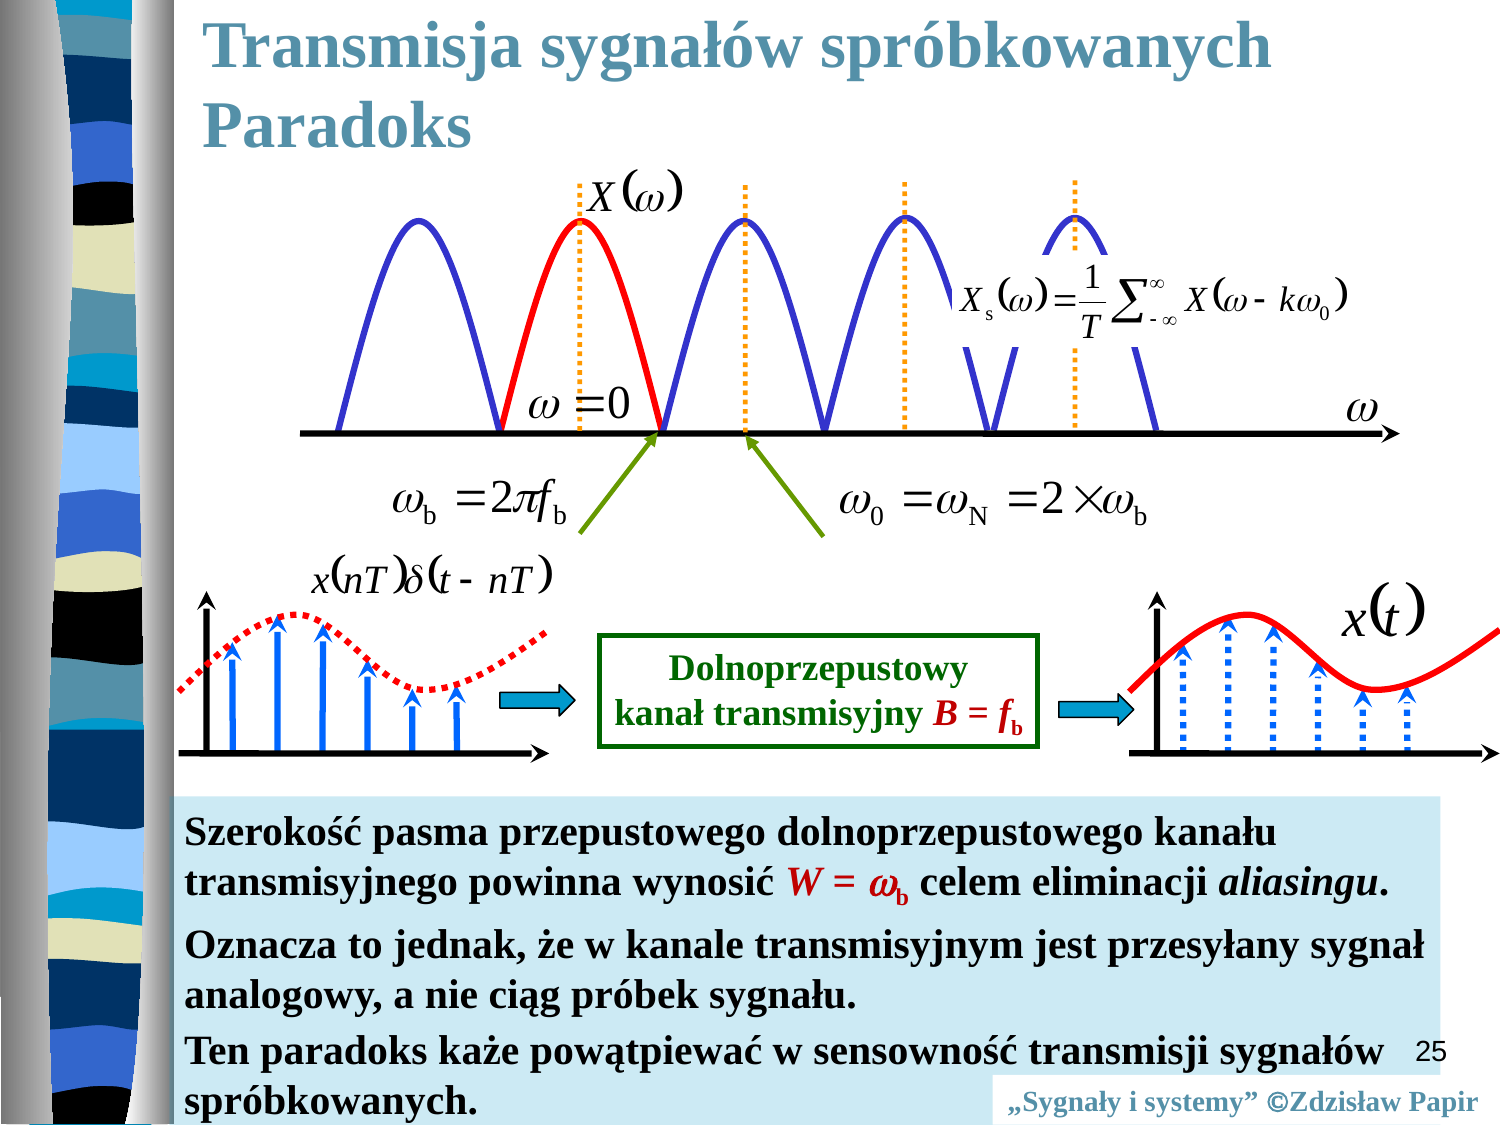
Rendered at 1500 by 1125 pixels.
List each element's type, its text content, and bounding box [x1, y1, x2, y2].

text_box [1128, 580, 1500, 754]
text_box „Sygnały i systemy” Zdzisław Papir [992, 1074, 1494, 1125]
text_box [577, 167, 688, 230]
text_box [1058, 693, 1123, 726]
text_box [520, 374, 641, 431]
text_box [951, 254, 1352, 347]
slide_number 25 [1149, 1024, 1463, 1101]
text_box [1338, 389, 1387, 434]
text_box Transmisja sygnałów spróbkowanych Paradoks [187, 25, 1463, 137]
text_box Dolnoprzepustowy kanał transmisyjny B = fb [599, 635, 1038, 747]
text_box [558, 684, 575, 716]
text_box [178, 553, 554, 754]
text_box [299, 180, 1401, 537]
text_box Szerokość pasma przepustowego dolnoprzepustowego kanału transmisyjnego powinna wynosić W = b celem eliminacji aliasingu. Oznacza to jednak, że w kanale transmisyjnym jest przesyłany sygnał analogowy, a nie ciąg próbek sygnału. Ten paradoks każe powątpiewać w sensowność transmisji sygnałów spróbkowanych. [169, 796, 1441, 1125]
